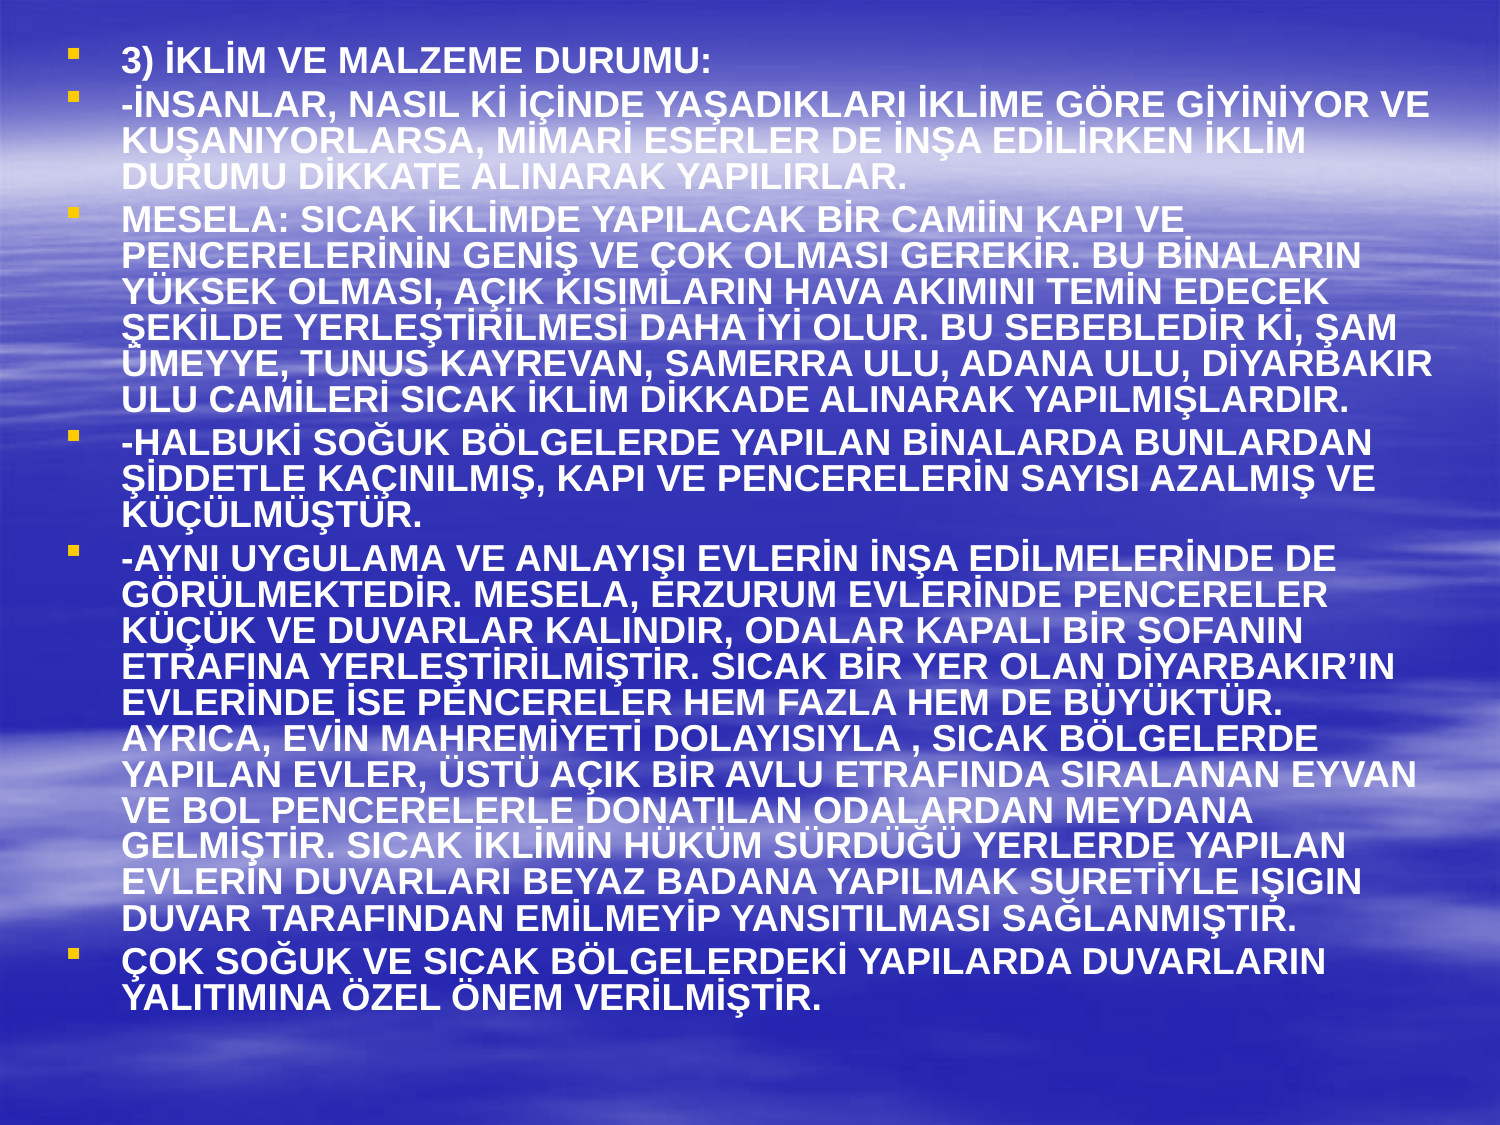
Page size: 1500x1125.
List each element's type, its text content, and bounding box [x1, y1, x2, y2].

list 3) İKLİM VE MALZEME DURUMU: -İNSANLAR, NASIL Kİ İÇİNDE YAŞADIKLARI İKLİME GÖRE GİYİNİYOR VE KUŞANIYORLARSA, MİMARİ ESERLER DE İNŞA EDİLİRKEN İKLİM DURUMU DİKKATE ALINARAK YAPILIRLAR. MESELA: SICAK İKLİMDE YAPILACAK BİR CAMİİN KAPI VE PENCERELERİNİN GENİŞ VE ÇOK OLMASI GEREKİR. BU BİNALARIN YÜKSEK OLMASI, AÇIK KISIMLARIN HAVA AKIMINI TEMİN EDECEK ŞEKİLDE YERLEŞTİRİLMESİ DAHA İYİ OLUR. BU SEBEBLEDİR Kİ, ŞAM ÜMEYYE, TUNUS KAYREVAN, SAMERRA ULU, ADANA ULU, DİYARBAKIR ULU CAMİLERİ SICAK İKLİM DİKKADE ALINARAK YAPILMIŞLARDIR. -HALBUKİ SOĞUK BÖLGELERDE YAPILAN BİNALARDA BUNLARDAN ŞİDDETLE KAÇINILMIŞ, KAPI VE PENCERELERİN SAYISI AZALMIŞ VE KÜÇÜLMÜŞTÜR. -AYNI UYGULAMA VE ANLAYIŞI EVLERİN İNŞA EDİLMELERİNDE DE GÖRÜLMEKTEDİR. MESELA, ERZURUM EVLERİNDE PENCERELER KÜÇÜK VE DUVARLAR KALINDIR, ODALAR KAPALI BİR SOFANIN ETRAFINA YERLEŞTİRİLMİŞTİR. SICAK BİR YER OLAN DİYARBAKIR’IN EVLERİNDE İSE PENCERELER HEM FAZLA HEM DE BÜYÜKTÜR. AYRICA, EVİN MAHREMİYETİ DOLAYISIYLA , SICAK BÖLGELERDE YAPILAN EVLER, ÜSTÜ AÇIK BİR AVLU ETRAFINDA SIRALANAN EYVAN VE BOL PENCERELERLE DONATILAN ODALARDAN MEYDANA GELMİŞTİR. SICAK İKLİMİN HÜKÜM SÜRDÜĞÜ YERLERDE YAPILAN EVLERİN DUVARLARI BEYAZ BADANA YAPILMAK SURETİYLE IŞIGIN DUVAR TARAFINDAN EMİLMEYİP YANSITILMASI SAĞLANMIŞTIR. ÇOK SOĞUK VE SICAK BÖLGELERDEKİ YAPILARDA DUVARLARIN YALITIMINA ÖZEL ÖNEM VERİLMİŞTİR. [49, 37, 1452, 1088]
